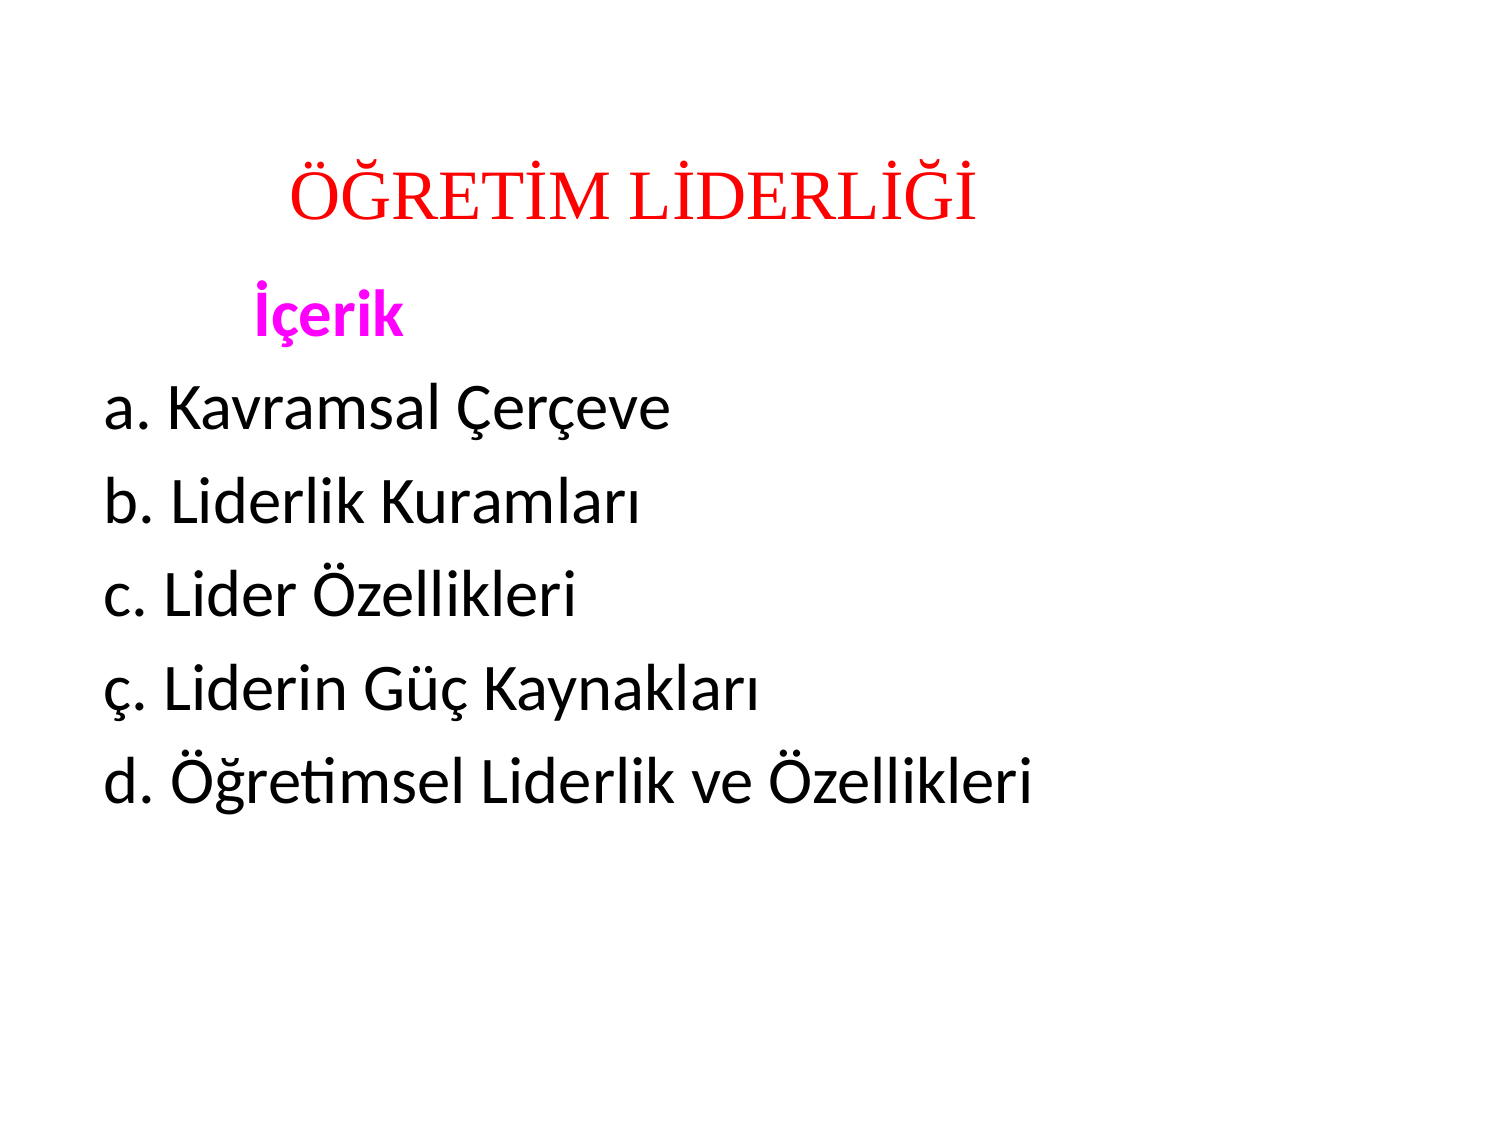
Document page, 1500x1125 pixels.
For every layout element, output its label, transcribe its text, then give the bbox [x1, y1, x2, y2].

title ÖĞRETİM LİDERLİĞİ [131, 115, 1137, 262]
list İçerik a. Kavramsal Çerçeve b. Liderlik Kuramları c. Lider Özellikleri ç. Liderin Güç Kaynakları d. Öğretimsel Liderlik ve Özellikleri [75, 262, 1425, 1005]
